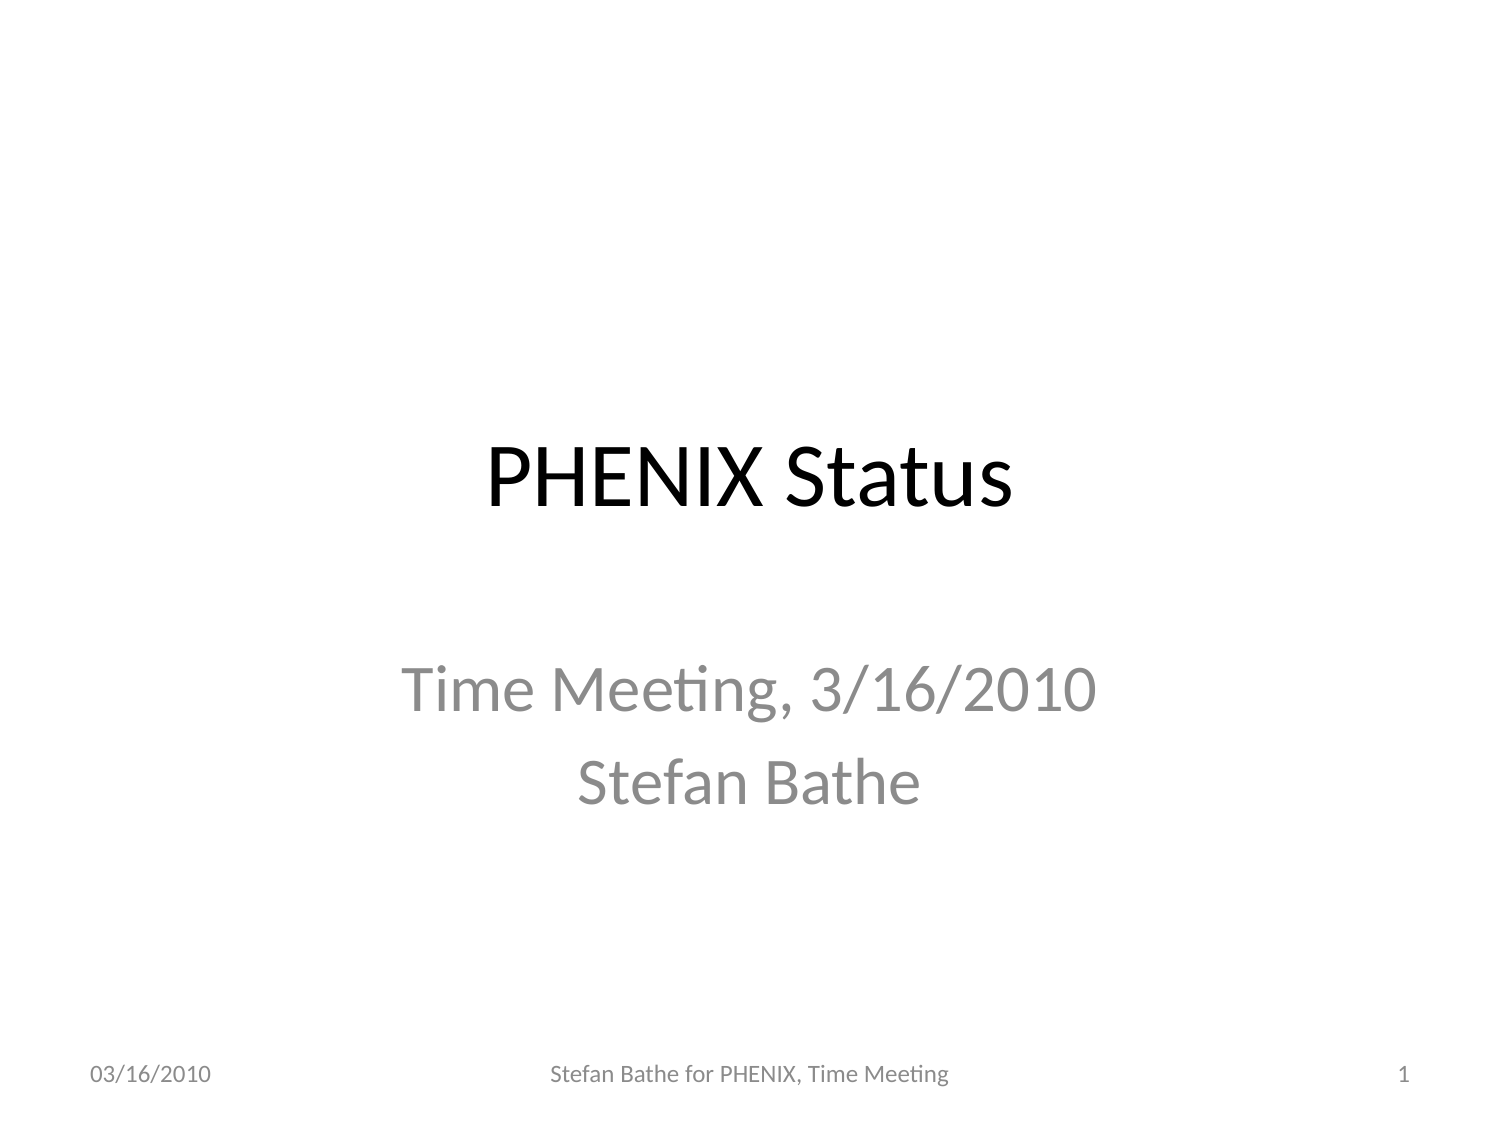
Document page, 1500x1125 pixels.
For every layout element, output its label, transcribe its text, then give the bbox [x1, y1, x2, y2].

slide_number 1 [1074, 1042, 1425, 1103]
title PHENIX Status [112, 349, 1388, 591]
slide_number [75, 1042, 425, 1103]
footer Stefan Bathe for PHENIX, Time Meeting [512, 1042, 988, 1103]
subtitle Time Meeting, 3/16/2010 Stefan Bathe [225, 637, 1275, 925]
